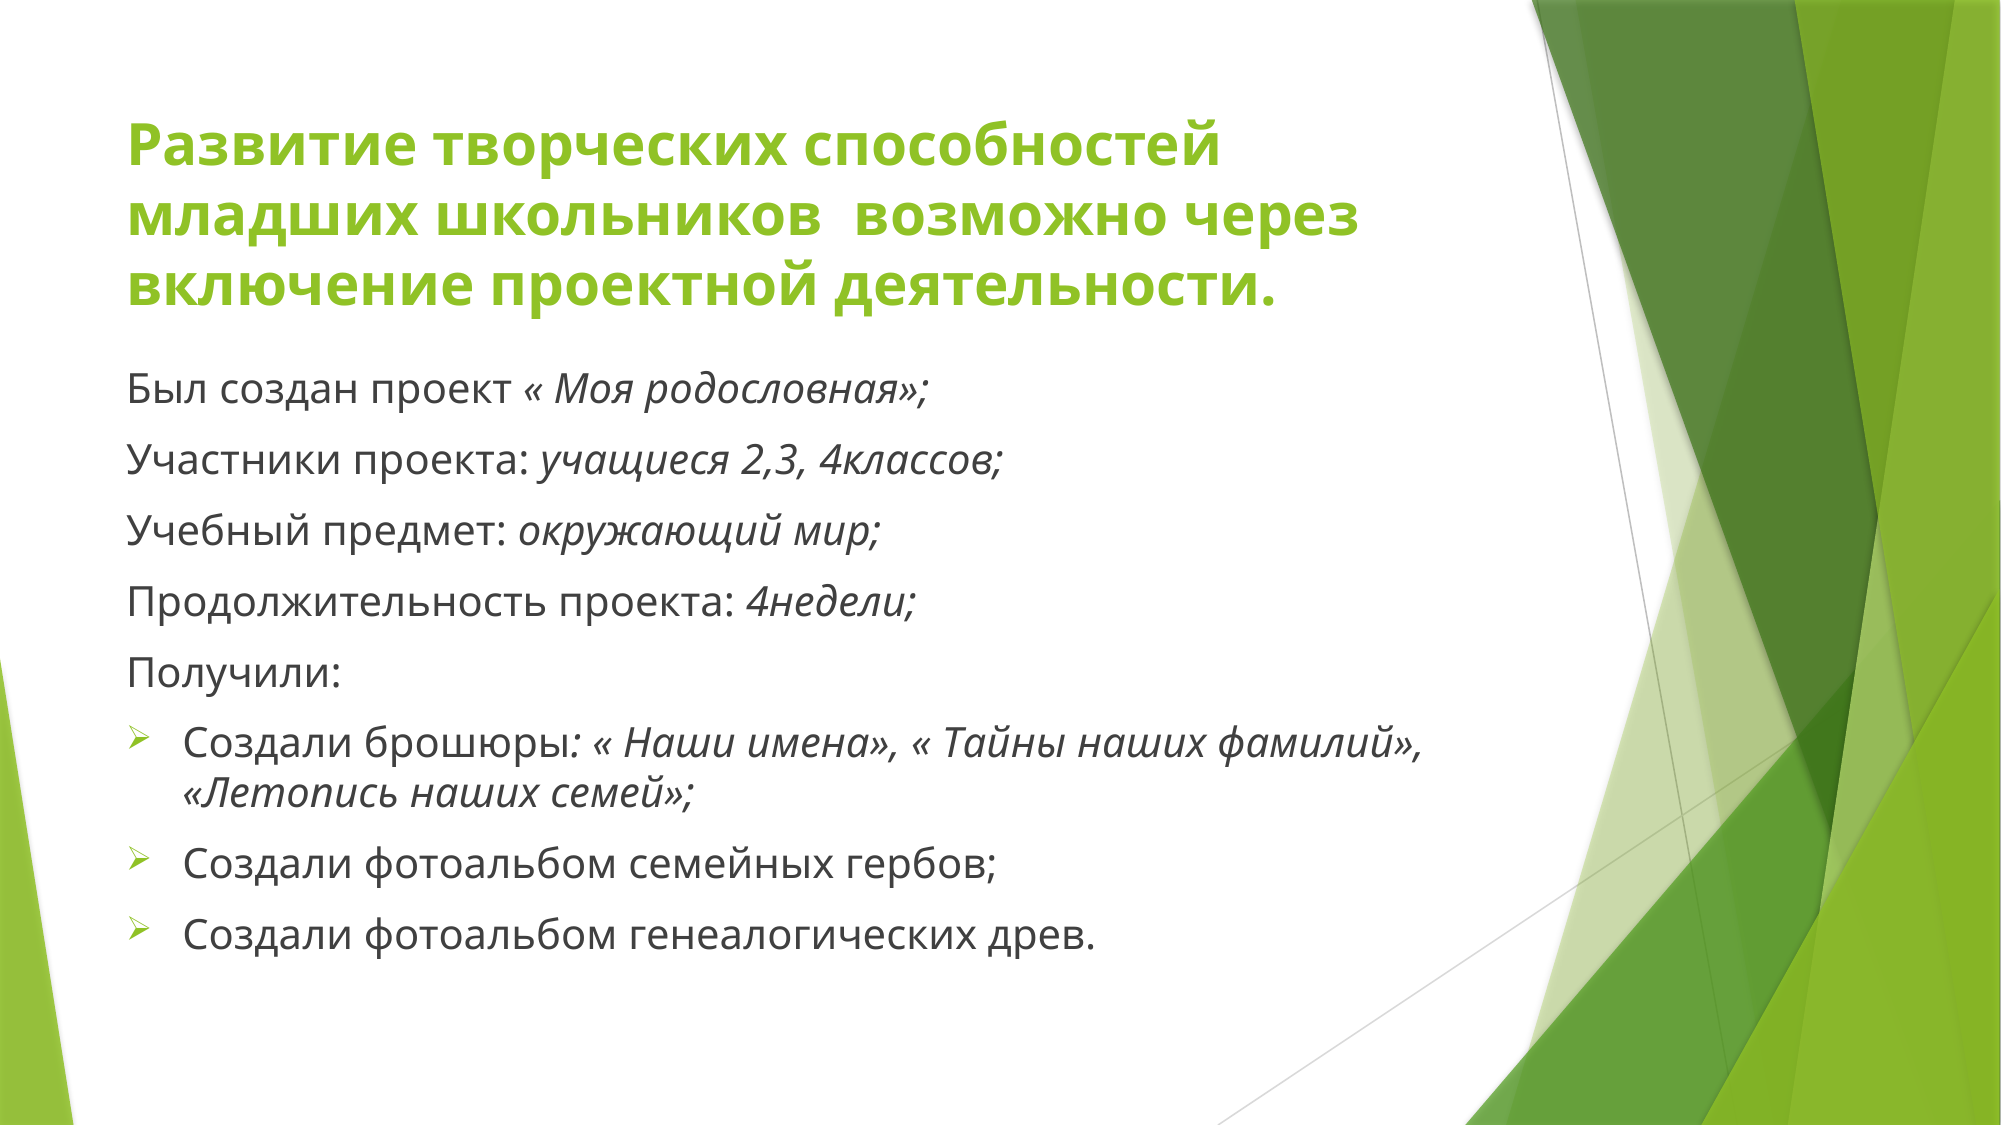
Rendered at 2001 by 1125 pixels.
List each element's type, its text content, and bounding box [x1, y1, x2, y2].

title Развитие творческих способностей младших школьников возможно через включение проектной деятельности. [111, 99, 1522, 317]
list Был создан проект « Моя родословная»; Участники проекта: учащиеся 2,3, 4классов; Учебный предмет: окружающий мир; Продолжительность проекта: 4недели; Получили: Создали брошюры: « Наши имена», « Тайны наших фамилий», «Летопись наших семей»; Создали фотоальбом семейных гербов; Создали фотоальбом генеалогических древ. [111, 354, 1522, 992]
